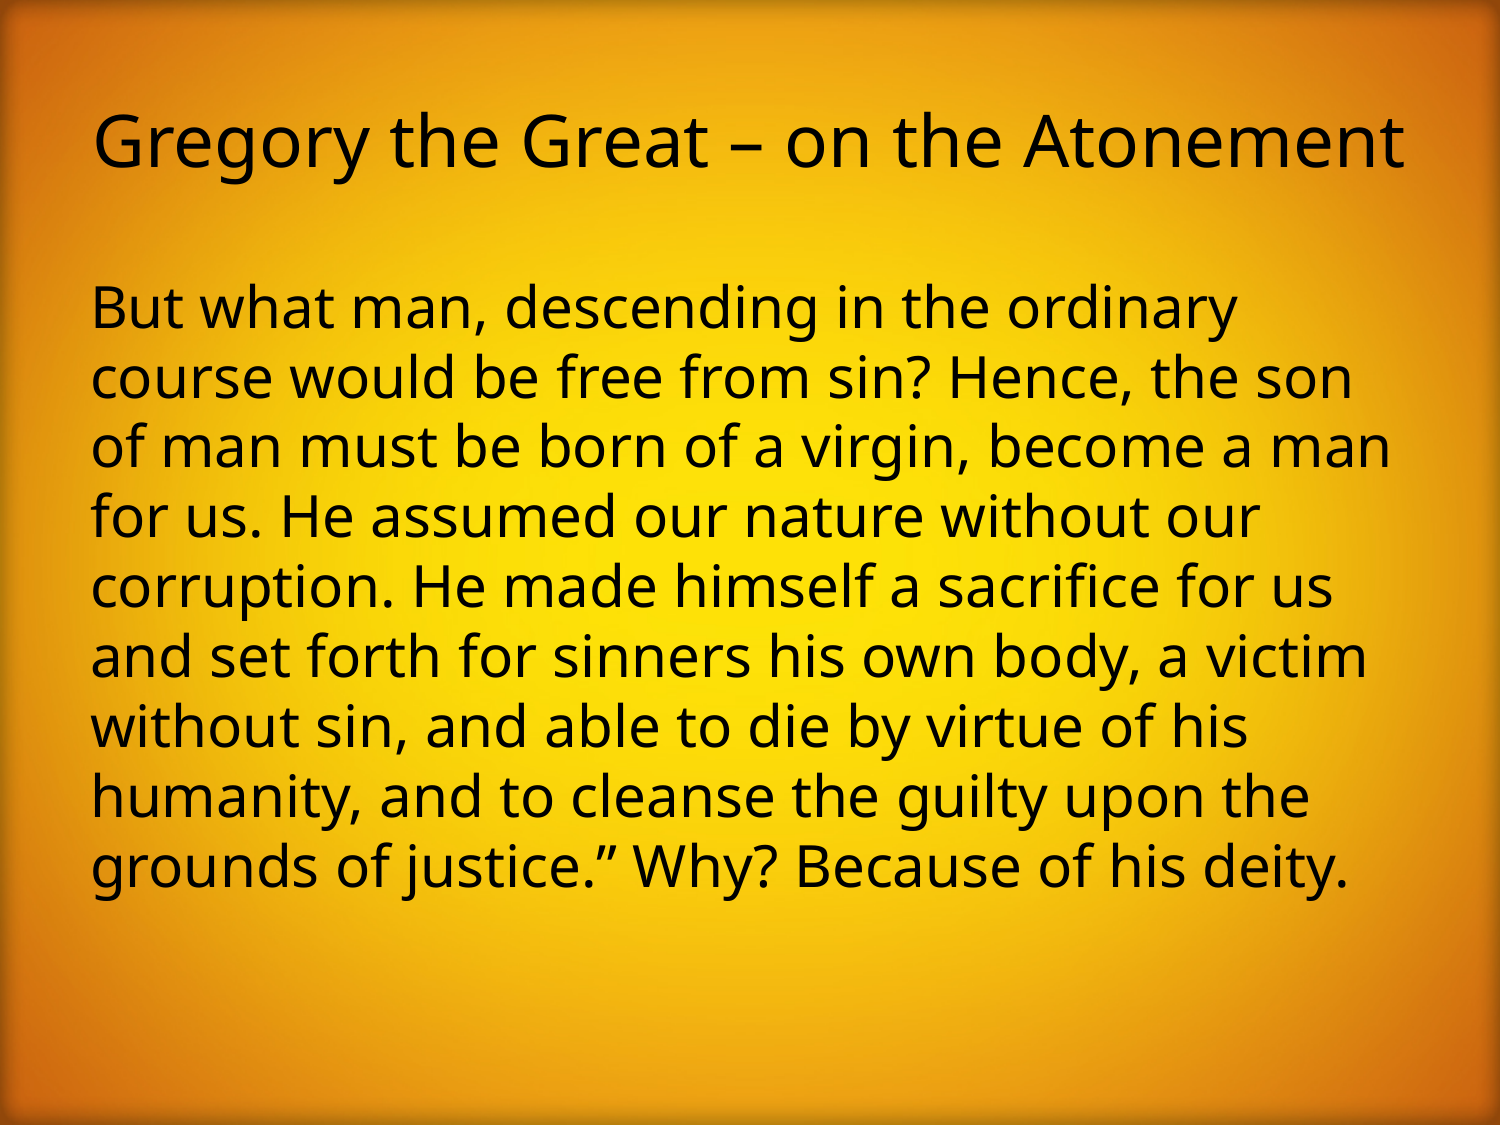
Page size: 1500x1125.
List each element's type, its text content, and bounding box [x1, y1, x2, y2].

title Gregory the Great – on the Atonement [75, 45, 1425, 233]
list But what man, descending in the ordinary course would be free from sin? Hence, the son of man must be born of a virgin, become a man for us. He assumed our nature without our corruption. He made himself a sacrifice for us and set forth for sinners his own body, a victim without sin, and able to die by virtue of his humanity, and to cleanse the guilty upon the grounds of justice.” Why? Because of his deity. [75, 262, 1425, 1005]
picture [0, 0, 1500, 1125]
